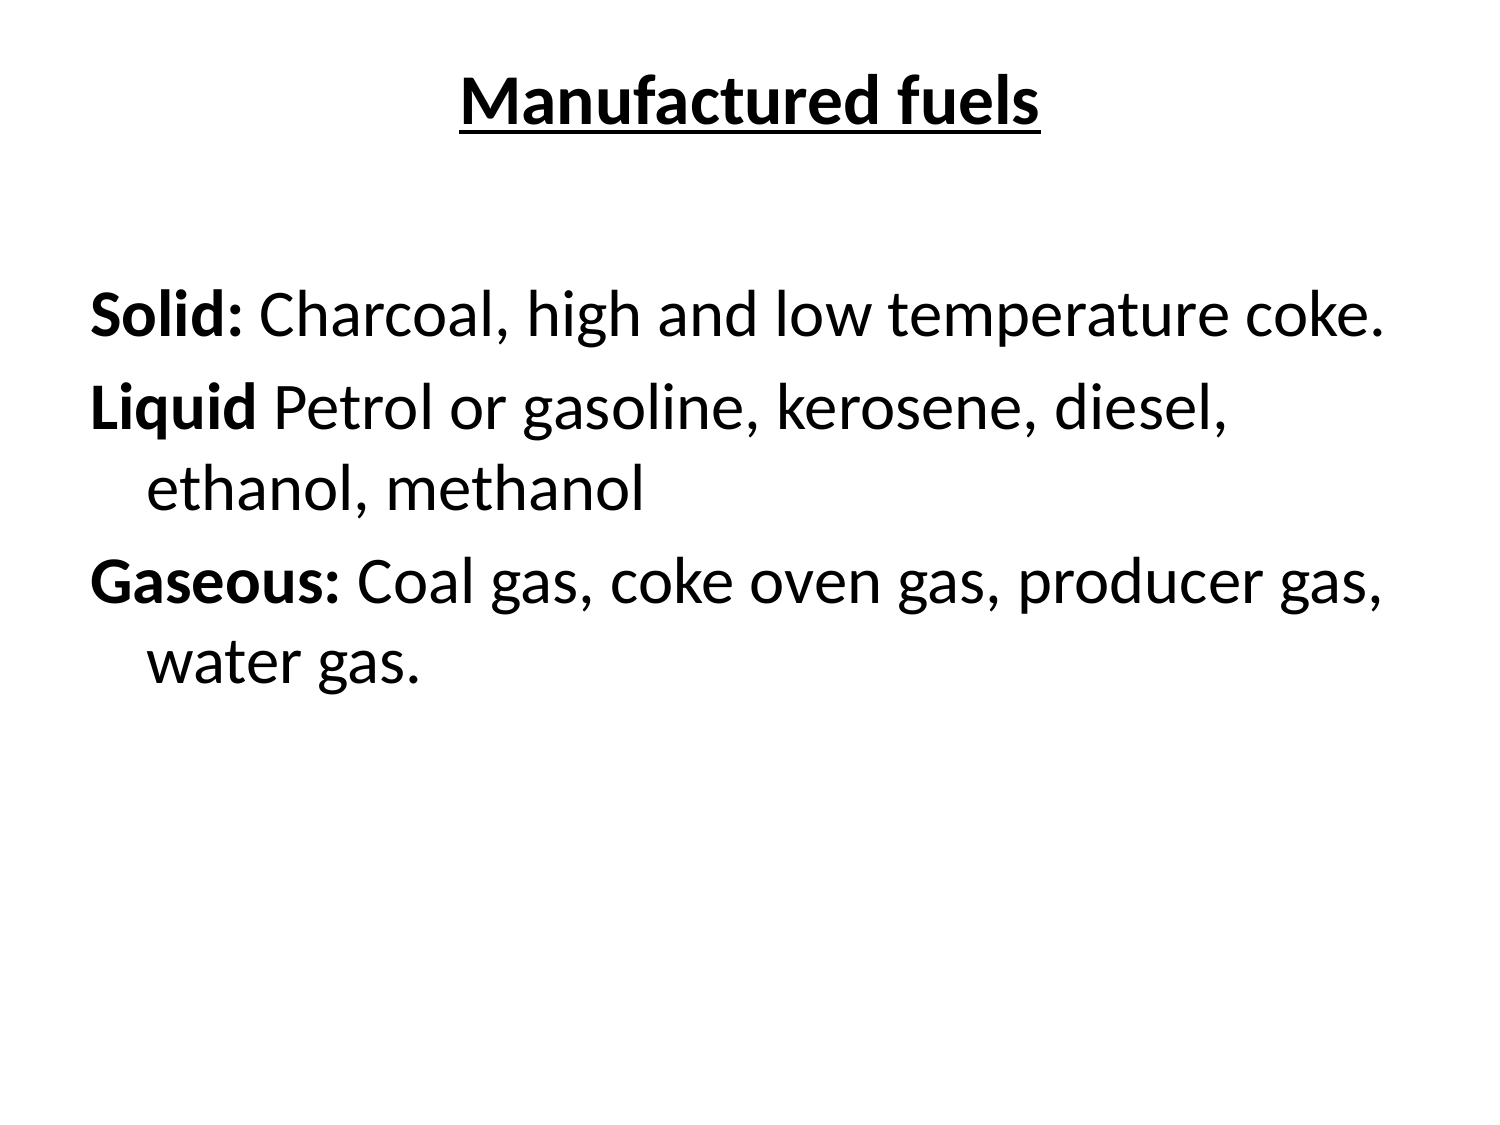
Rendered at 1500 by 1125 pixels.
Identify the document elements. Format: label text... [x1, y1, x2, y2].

list Solid: Charcoal, high and low temperature coke. Liquid Petrol or gasoline, kerosene, diesel, ethanol, methanol Gaseous: Coal gas, coke oven gas, producer gas, water gas. [75, 262, 1425, 1005]
title Manufactured fuels [75, 45, 1425, 233]
